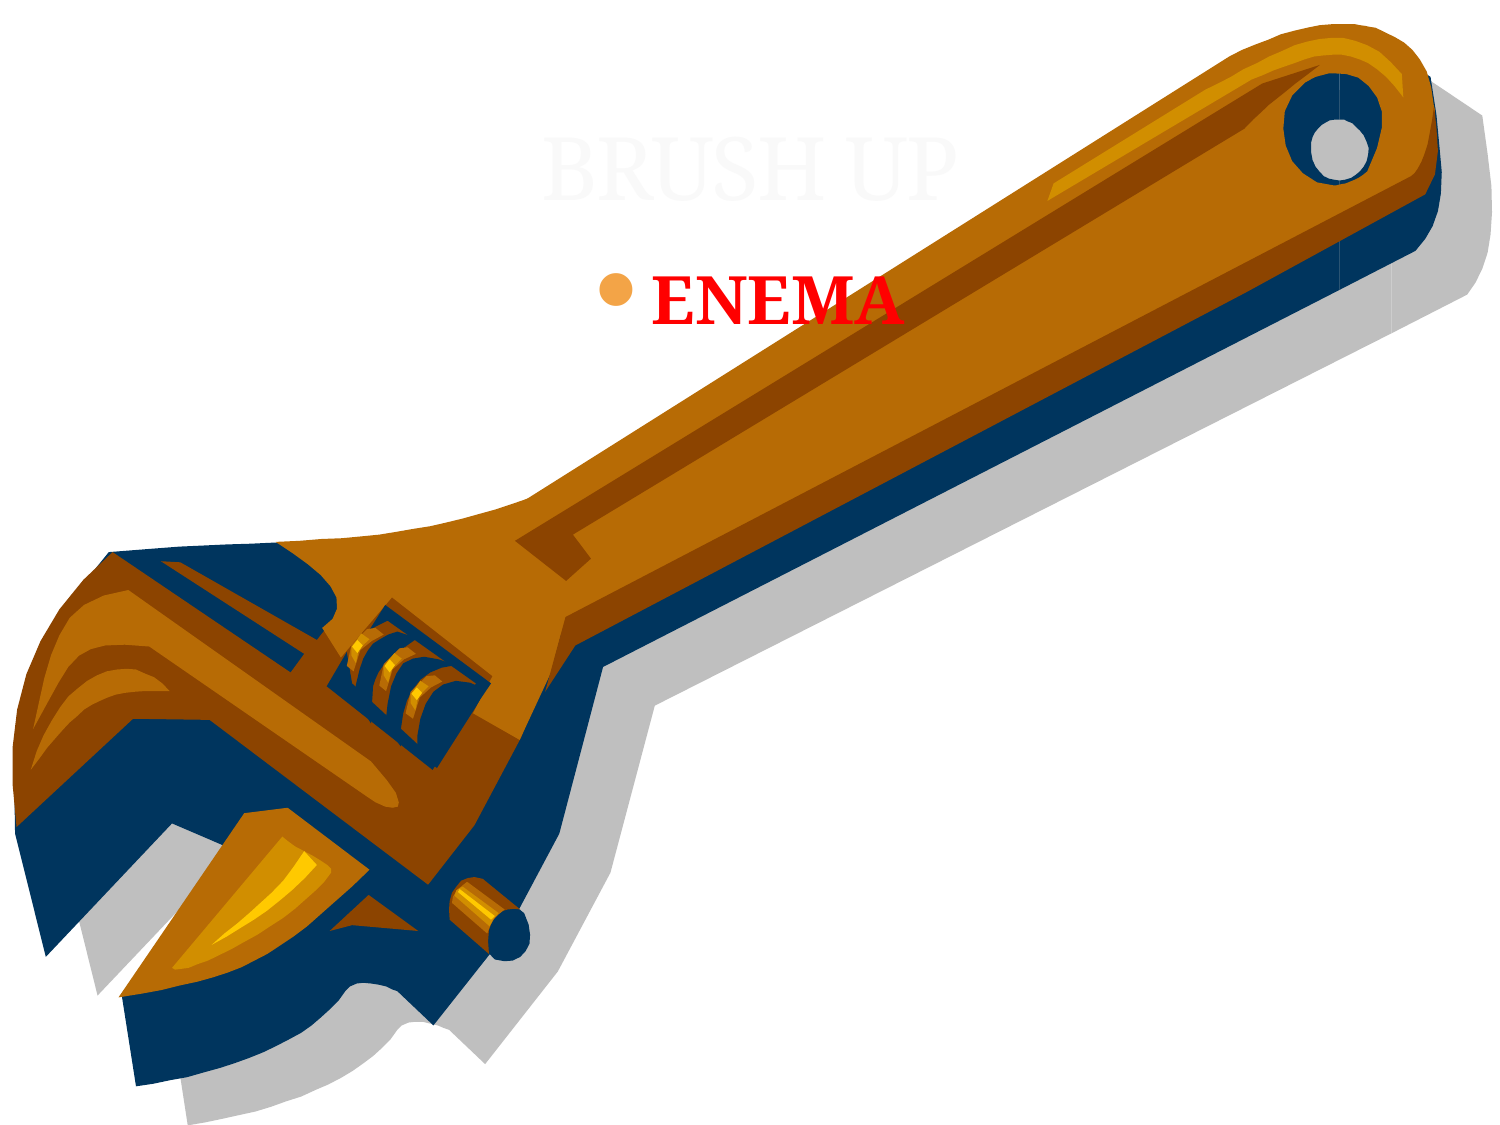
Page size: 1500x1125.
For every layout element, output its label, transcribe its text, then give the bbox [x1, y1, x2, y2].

list ENEMA [75, 249, 1425, 1000]
title BRUSH UP [74, 24, 1425, 225]
